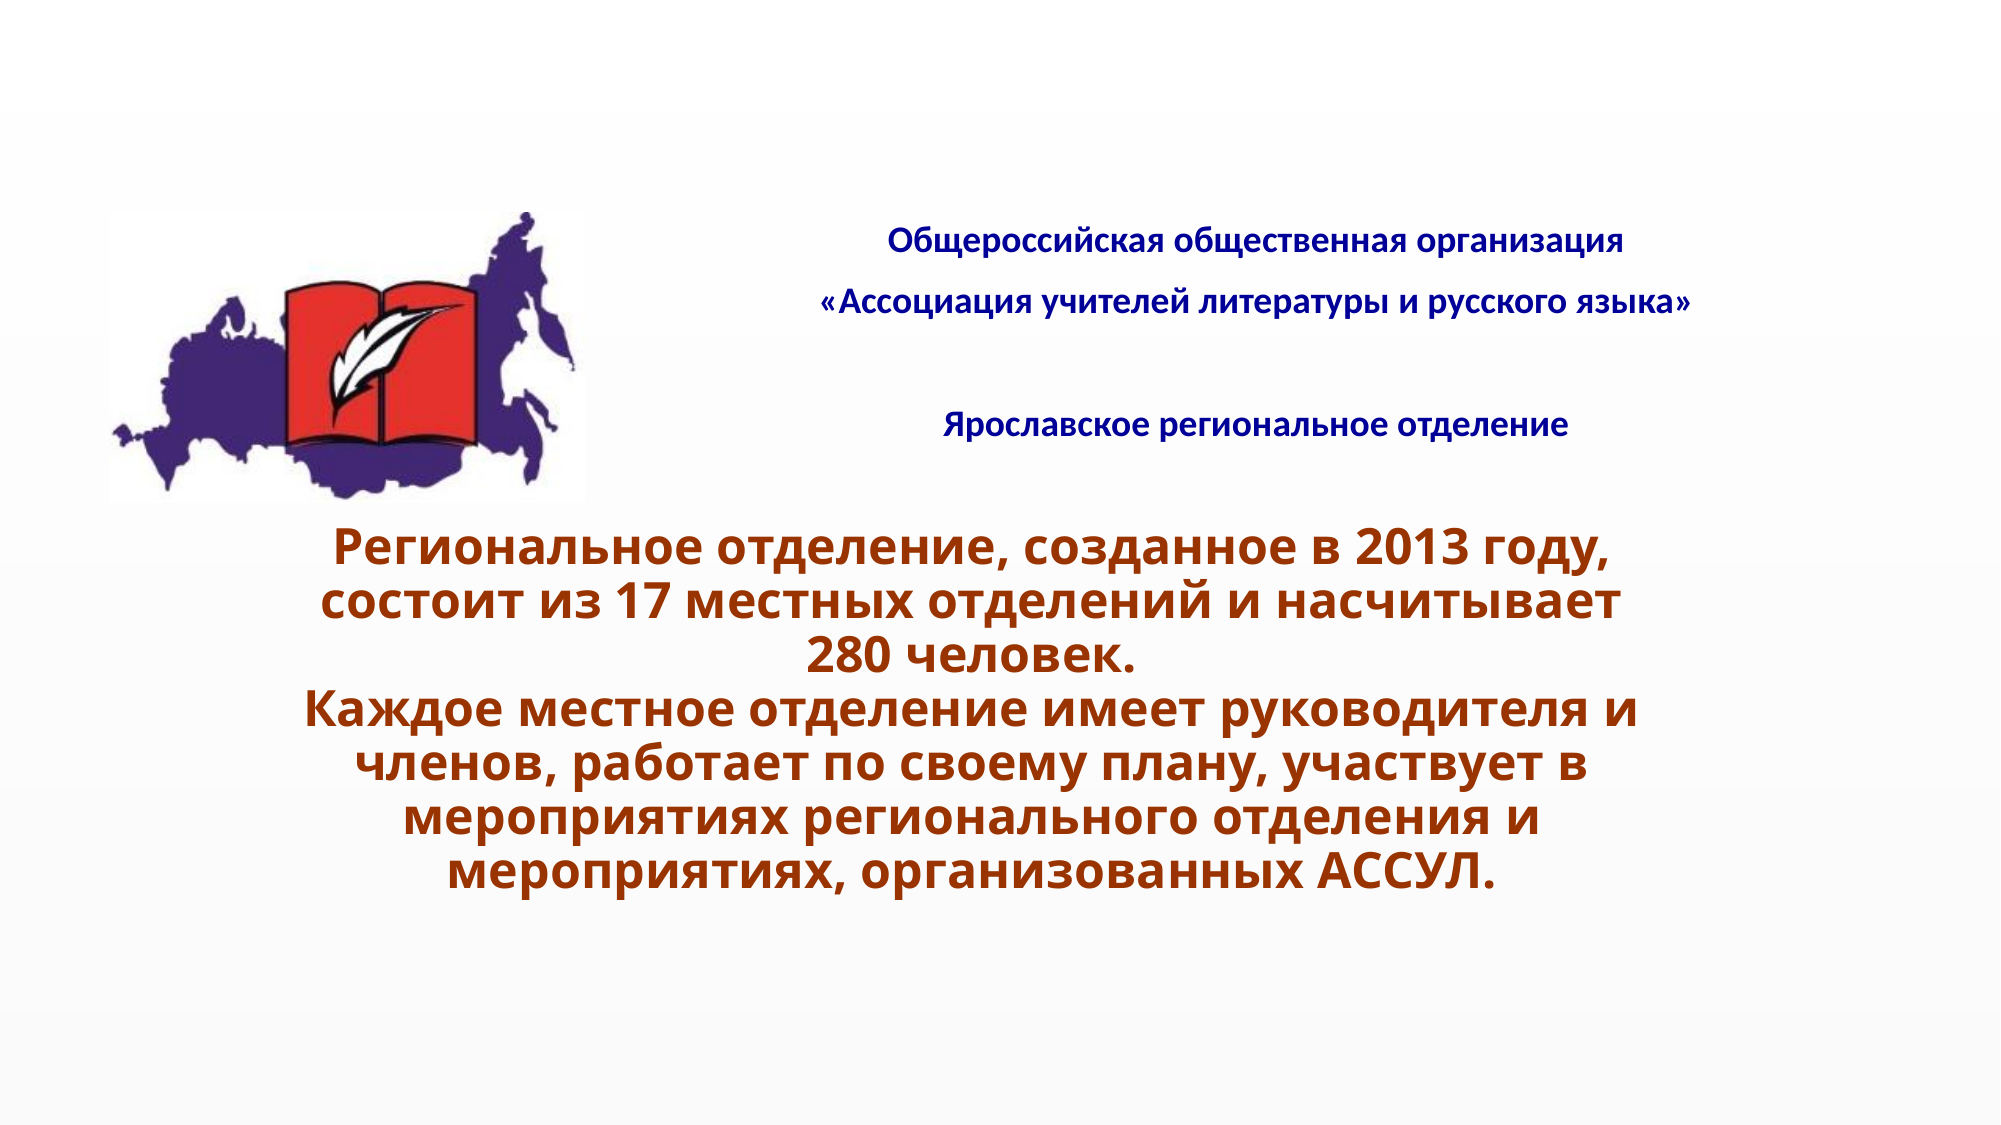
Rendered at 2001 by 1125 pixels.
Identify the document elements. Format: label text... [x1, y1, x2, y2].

subtitle Общероссийская общественная организация «Ассоциация учителей литературы и русского языка» Ярославское региональное отделение [787, 212, 1726, 506]
picture [109, 212, 585, 503]
title Региональное отделение, созданное в 2013 году, состоит из 17 местных отделений и насчитывает 280 человек. Каждое местное отделение имеет руководителя и членов, работает по своему плану, участвует в мероприятиях регионального отделения и мероприятиях, организованных АССУЛ. [265, 534, 1679, 907]
